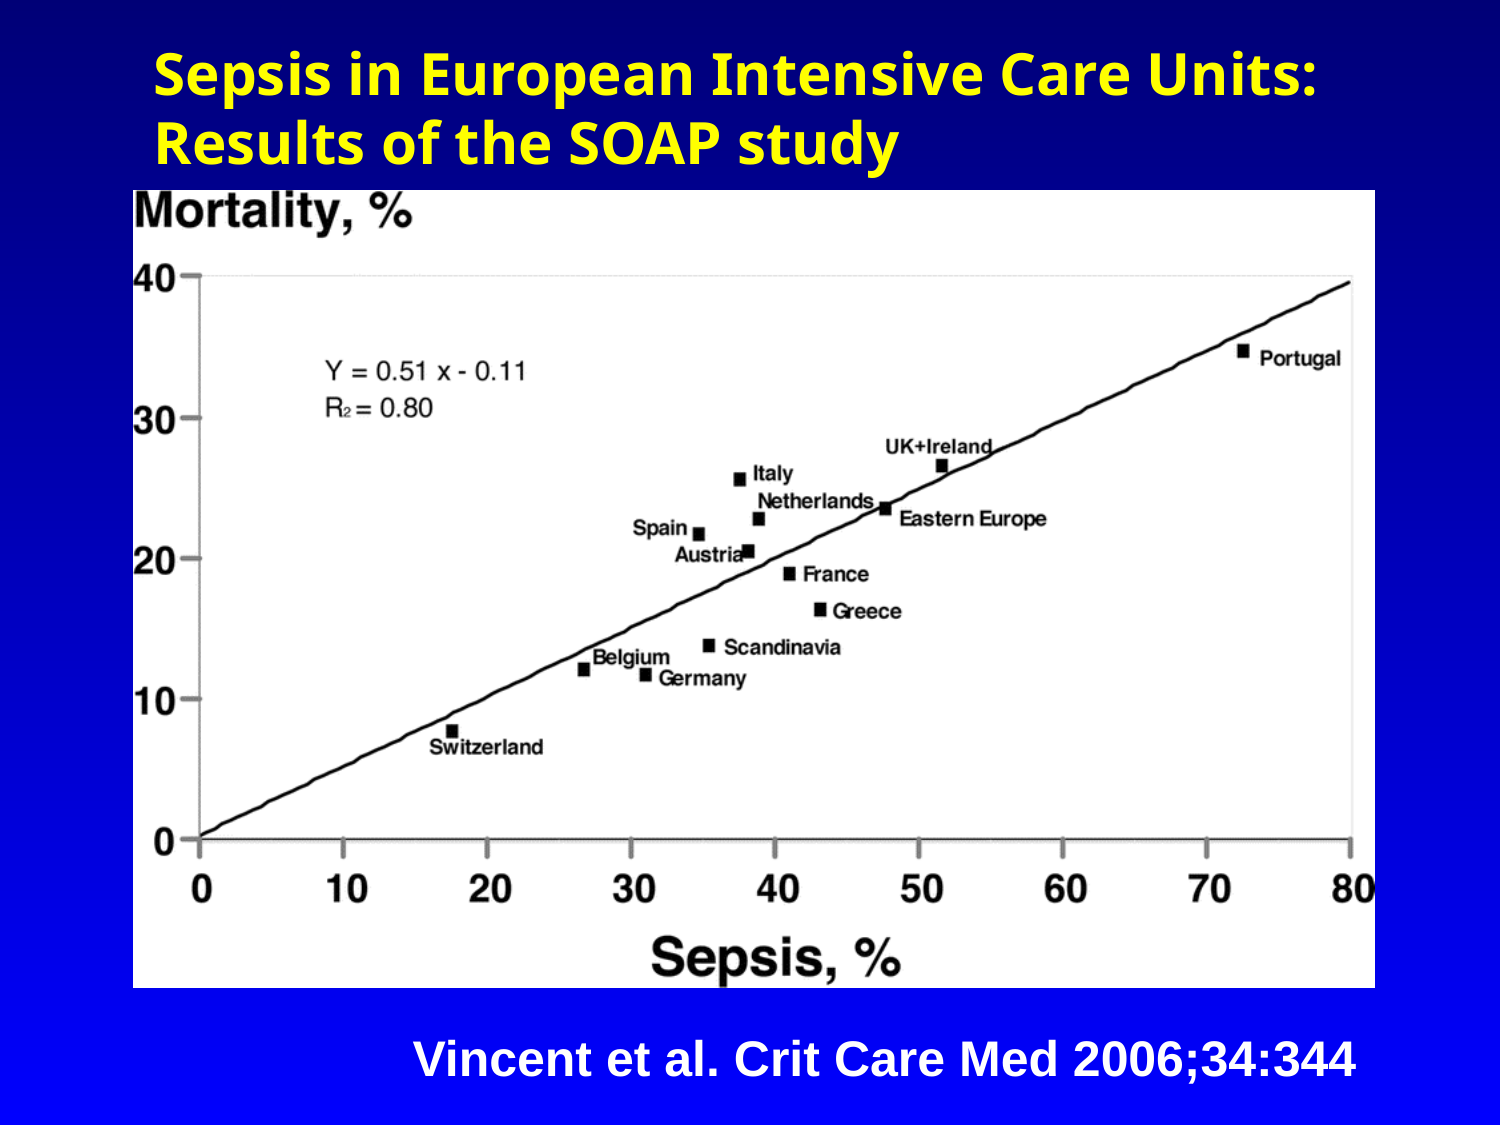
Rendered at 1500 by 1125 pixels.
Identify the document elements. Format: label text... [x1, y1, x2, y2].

picture [133, 190, 1376, 988]
text_box Sepsis in European Intensive Care Units: Results of the SOAP study [139, 29, 1348, 185]
text_box Vincent et al. Crit Care Med 2006;34:344 [397, 1018, 1373, 1094]
